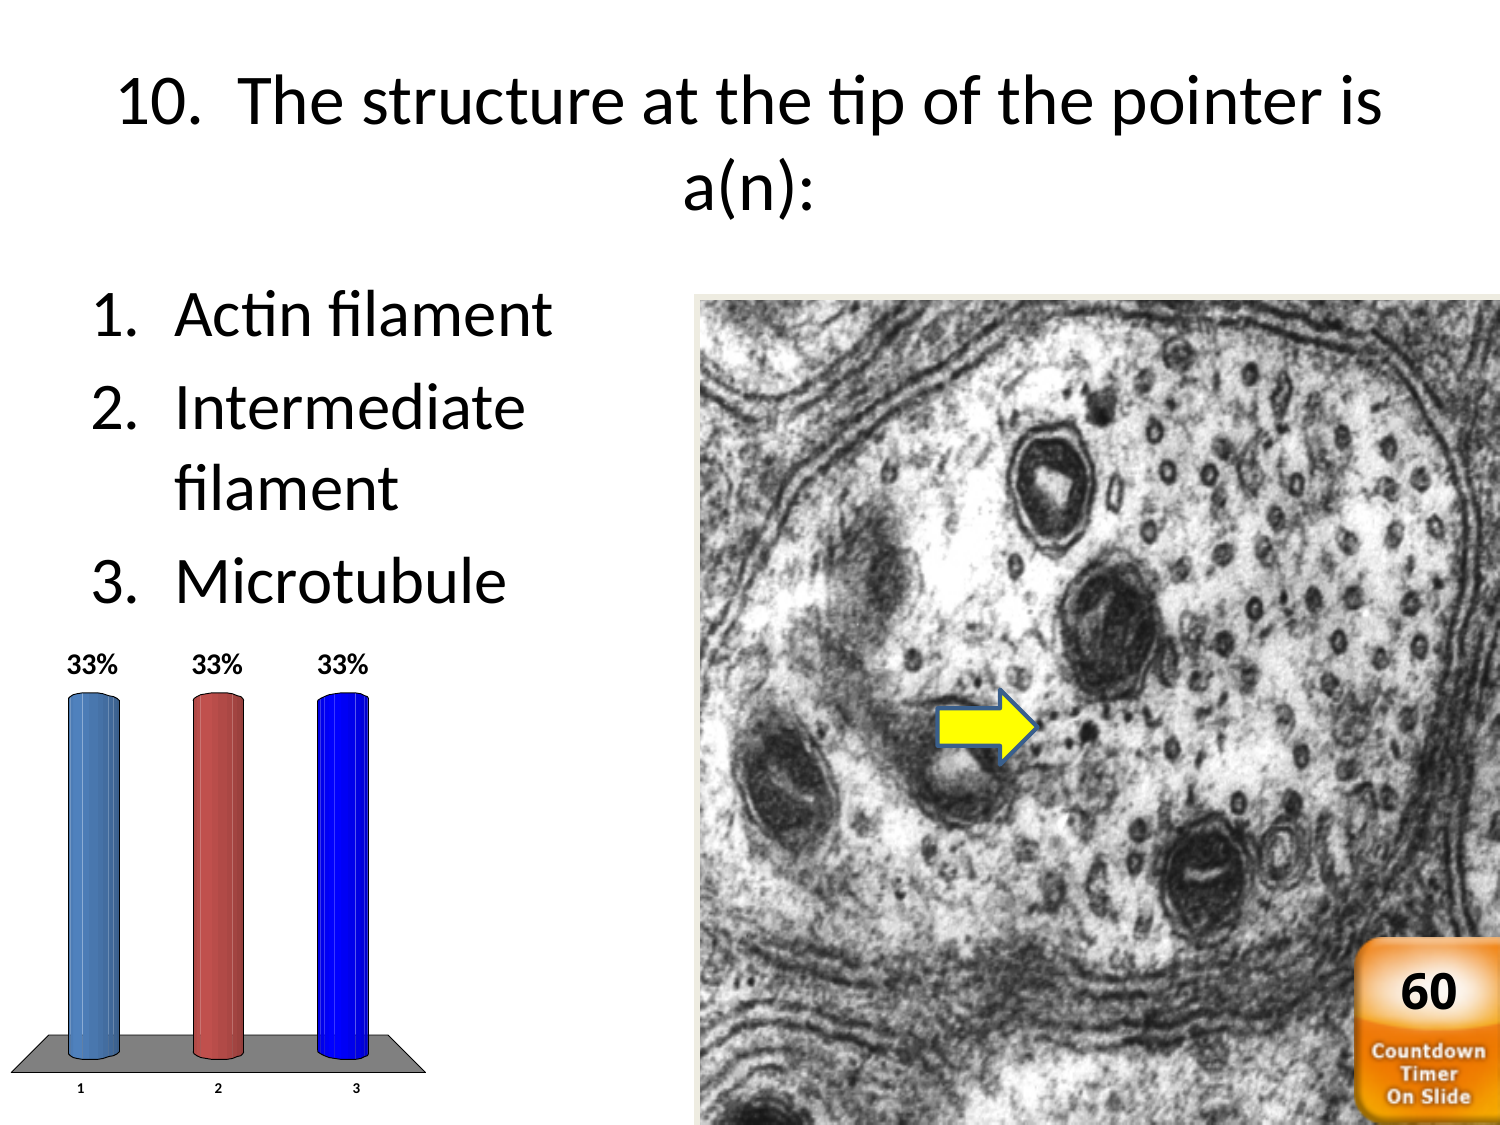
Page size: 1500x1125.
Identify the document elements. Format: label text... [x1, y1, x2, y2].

picture [699, 299, 1500, 1125]
title 10. The structure at the tip of the pointer is a(n): [75, 45, 1425, 233]
list Actin filament Intermediate filament Microtubule [75, 262, 750, 1005]
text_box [1353, 937, 1500, 1125]
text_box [0, 618, 451, 1125]
